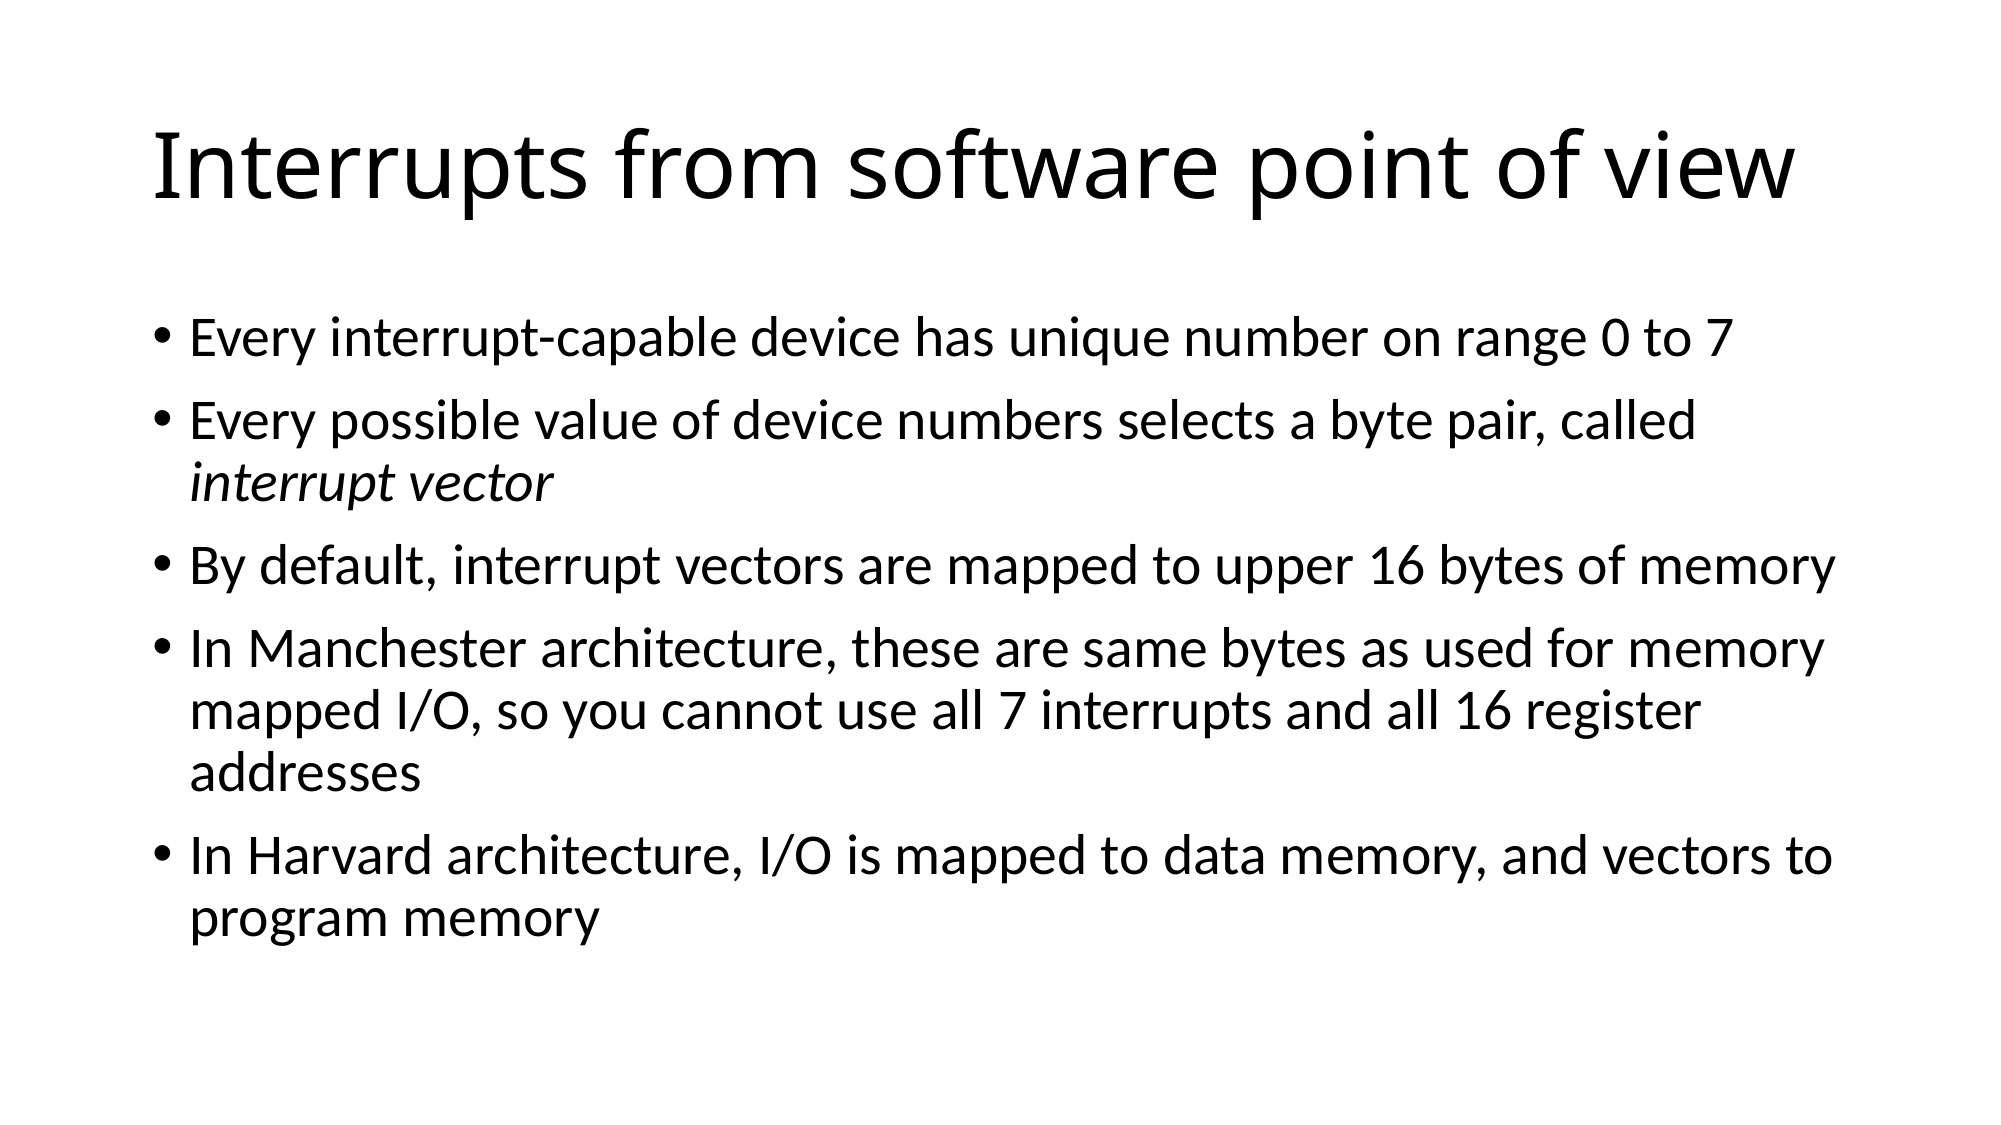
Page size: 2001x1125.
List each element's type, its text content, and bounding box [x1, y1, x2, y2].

title Interrupts from software point of view [137, 59, 1863, 278]
list Every interrupt-capable device has unique number on range 0 to 7 Every possible value of device numbers selects a byte pair, called interrupt vector By default, interrupt vectors are mapped to upper 16 bytes of memory In Manchester architecture, these are same bytes as used for memory mapped I/O, so you cannot use all 7 interrupts and all 16 register addresses In Harvard architecture, I/O is mapped to data memory, and vectors to program memory [137, 299, 1863, 1014]
